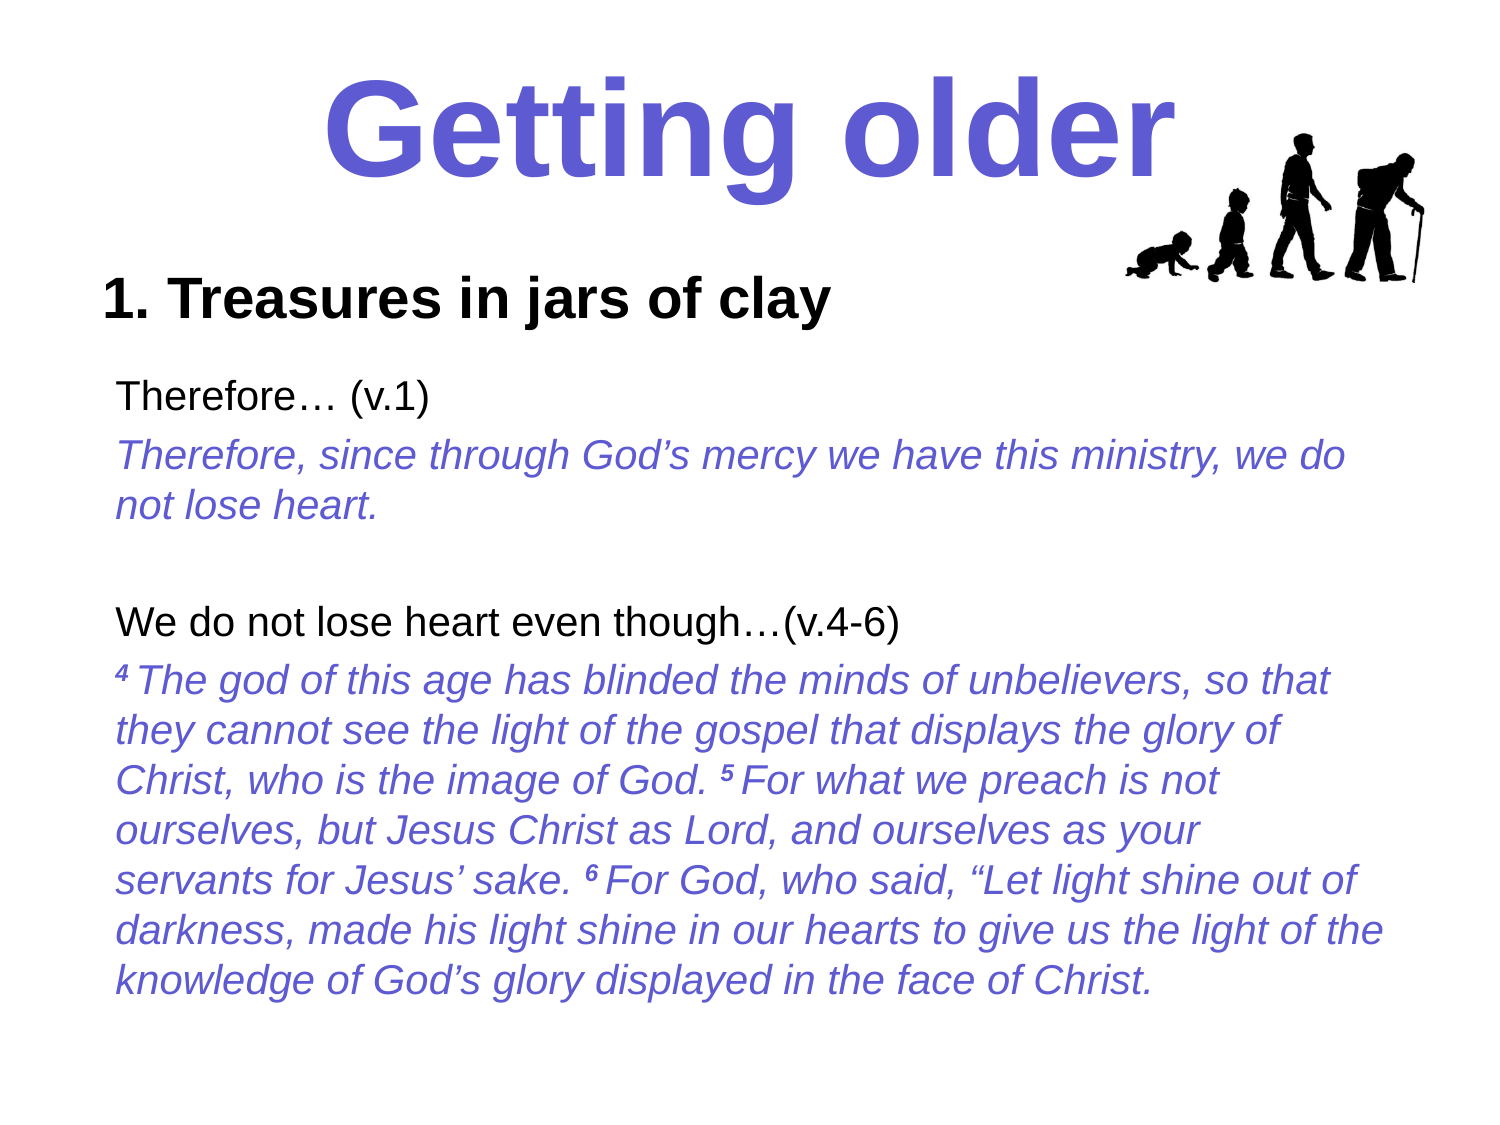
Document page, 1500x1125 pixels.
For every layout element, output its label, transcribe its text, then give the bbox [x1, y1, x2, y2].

title 1. Treasures in jars of clay [87, 244, 988, 338]
text_box Getting older [306, 31, 1193, 212]
list Therefore… (v.1) Therefore, since through God’s mercy we have this ministry, we do not lose heart. We do not lose heart even though…(v.4-6) 4 The god of this age has blinded the minds of unbelievers, so that they cannot see the light of the gospel that displays the glory of Christ, who is the image of God. 5 For what we preach is not ourselves, but Jesus Christ as Lord, and ourselves as your servants for Jesus’ sake. 6 For God, who said, “Let light shine out of darkness, made his light shine in our hearts to give us the light of the knowledge of God’s glory displayed in the face of Christ. [100, 361, 1400, 1059]
picture [1115, 56, 1440, 338]
